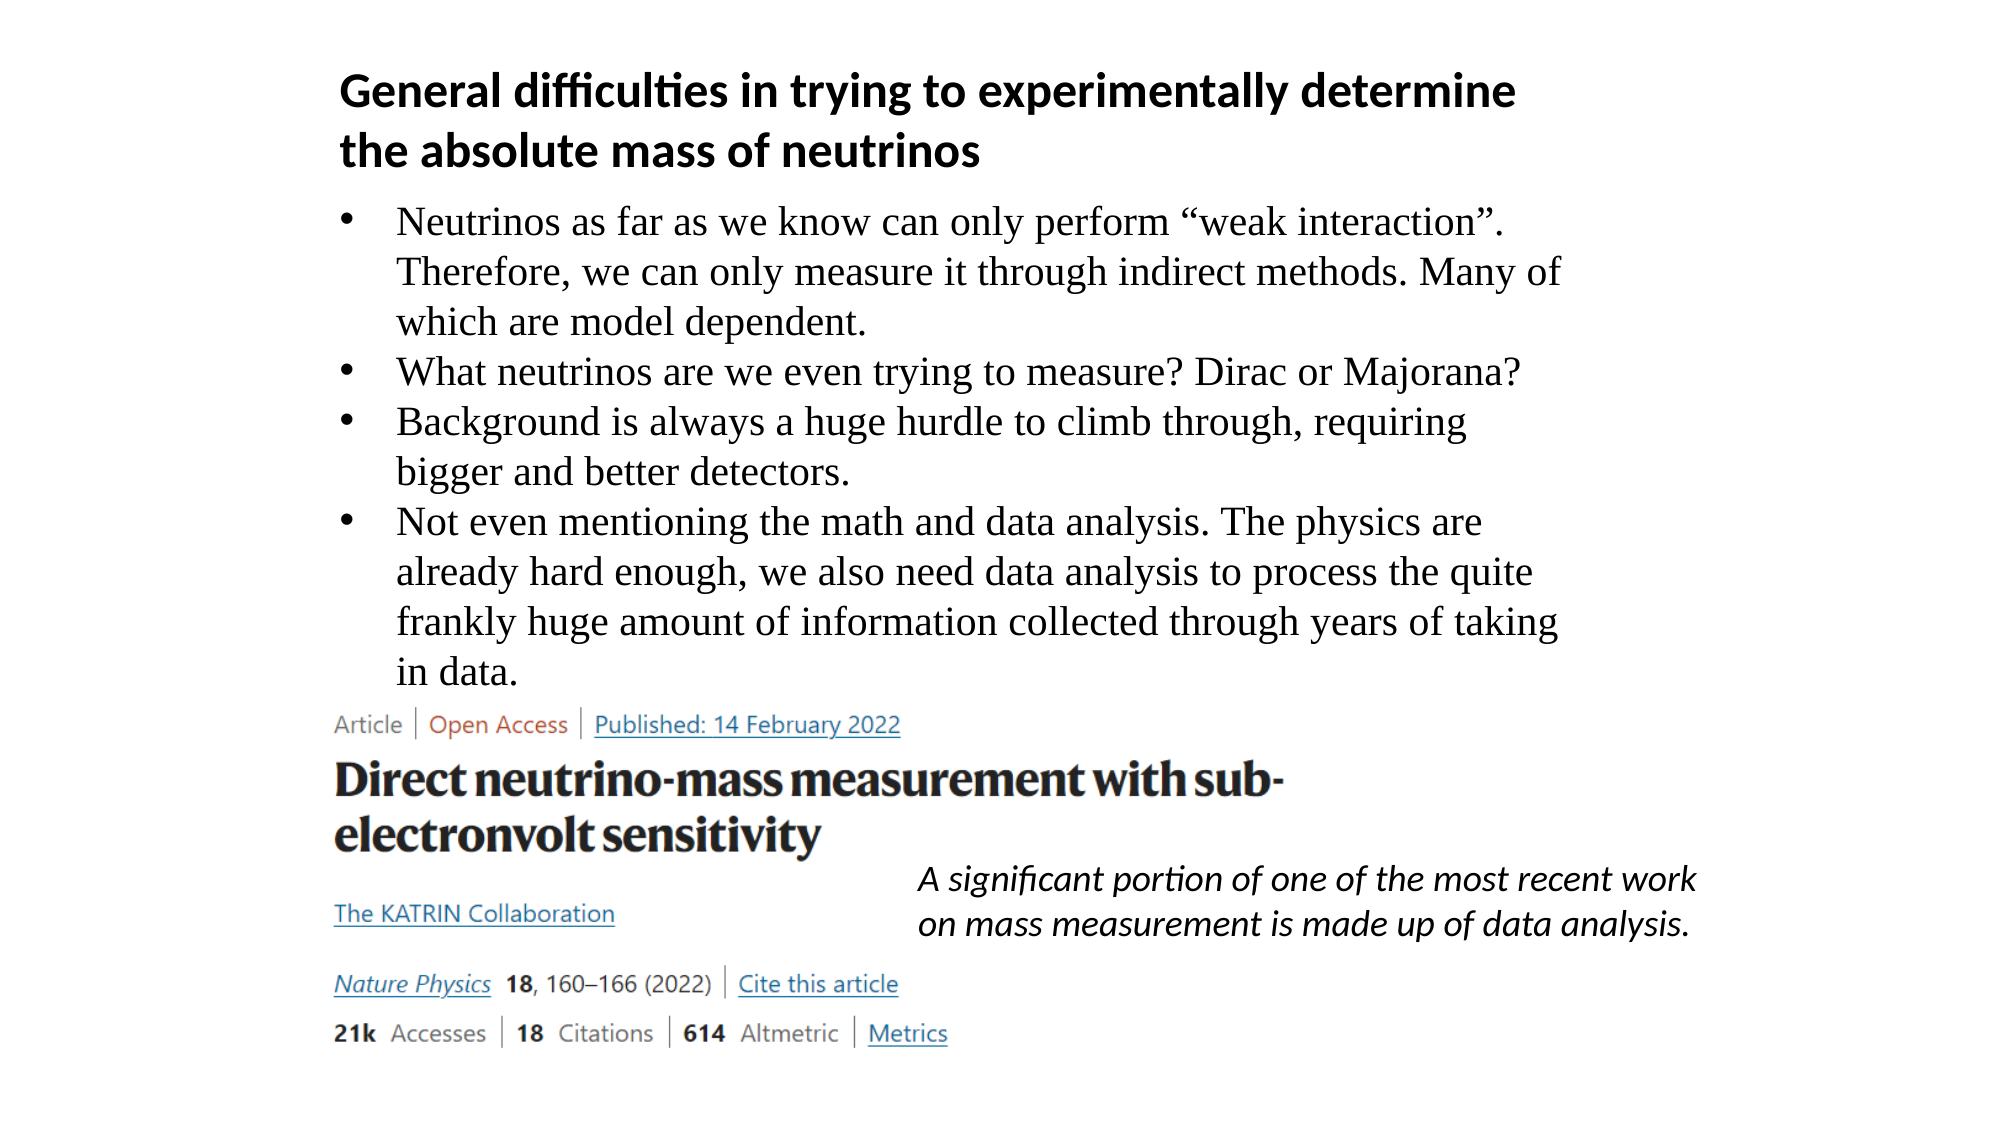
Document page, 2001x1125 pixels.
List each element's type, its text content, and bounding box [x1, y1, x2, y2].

text_box General difficulties in trying to experimentally determine the absolute mass of neutrinos [324, 49, 1588, 185]
text_box Neutrinos as far as we know can only perform “weak interaction”. Therefore, we can only measure it through indirect methods. Many of which are model dependent. What neutrinos are we even trying to measure? Dirac or Majorana? Background is always a huge hurdle to climb through, requiring bigger and better detectors. Not even mentioning the math and data analysis. The physics are already hard enough, we also need data analysis to process the quite frankly huge amount of information collected through years of taking in data. [324, 186, 1600, 702]
text_box A significant portion of one of the most recent work on mass measurement is made up of data analysis. [1310, 846, 1716, 952]
picture [324, 706, 1310, 1069]
